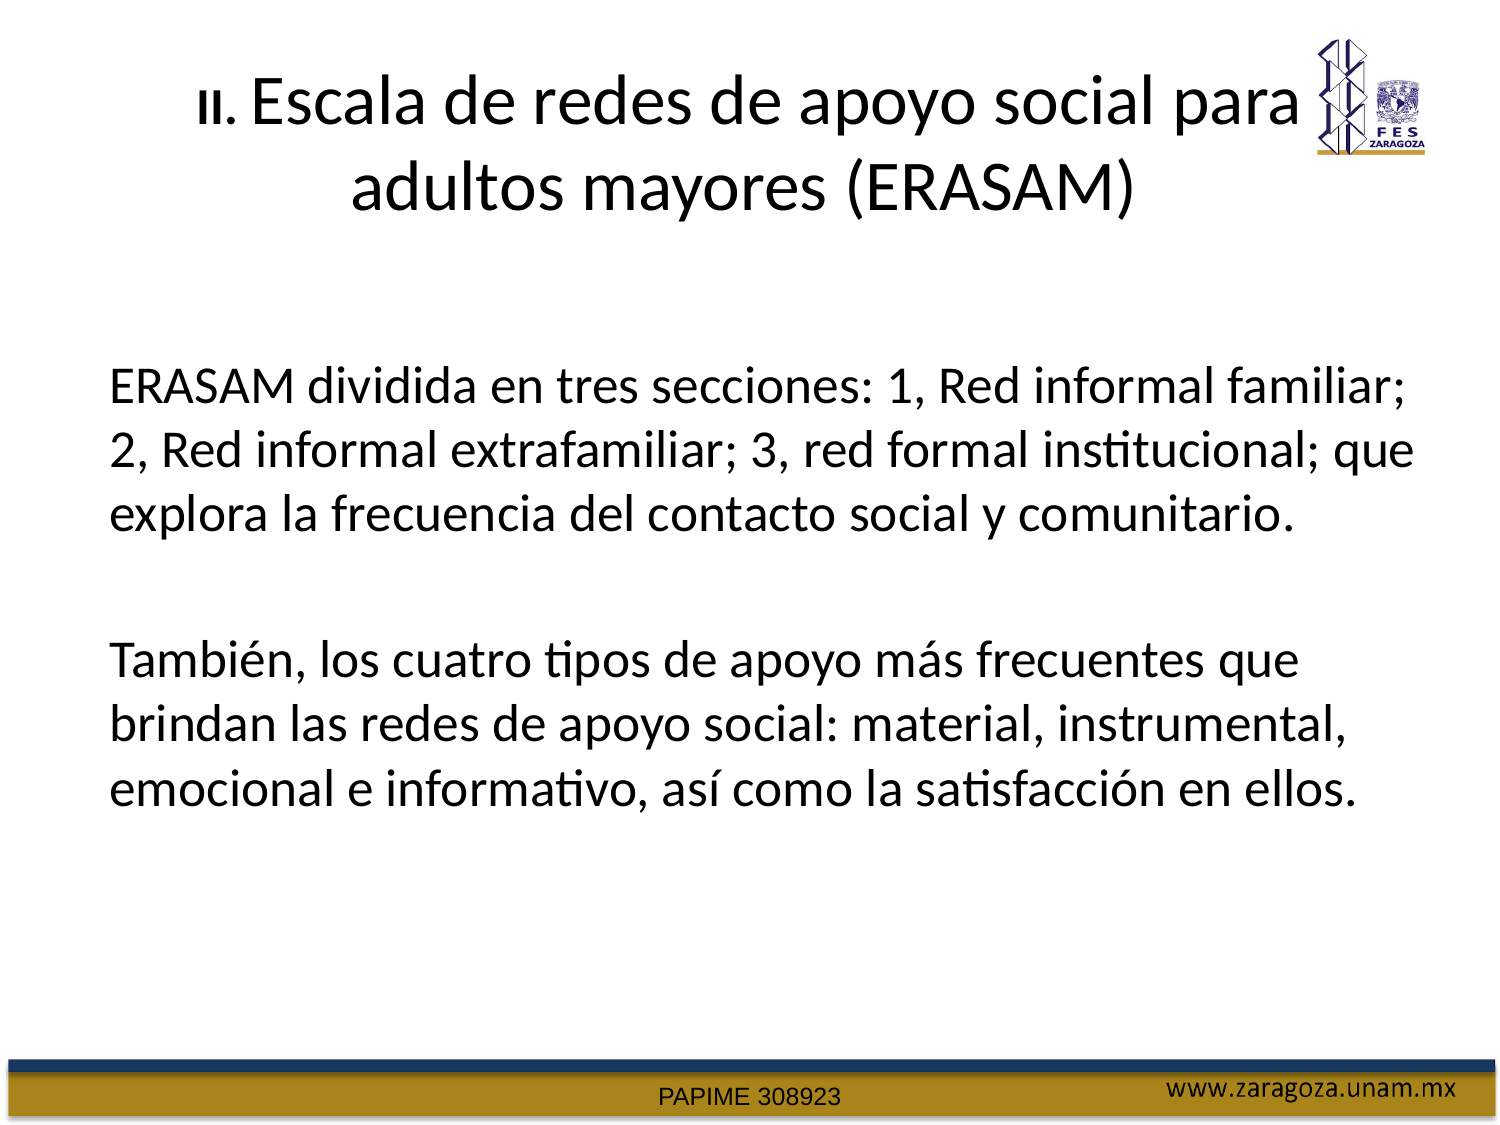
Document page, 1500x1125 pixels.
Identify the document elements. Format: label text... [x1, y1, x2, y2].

list ERASAM dividida en tres secciones: 1, Red informal familiar; 2, Red informal extrafamiliar; 3, red formal institucional; que explora la frecuencia del contacto social y comunitario. También, los cuatro tipos de apoyo más frecuentes que brindan las redes de apoyo social: material, instrumental, emocional e informativo, así como la satisfacción en ellos. [94, 237, 1445, 908]
picture [0, 1056, 1500, 1125]
picture [1316, 39, 1426, 155]
title II. Escala de redes de apoyo social para adultos mayores (ERASAM) [75, 45, 1425, 233]
